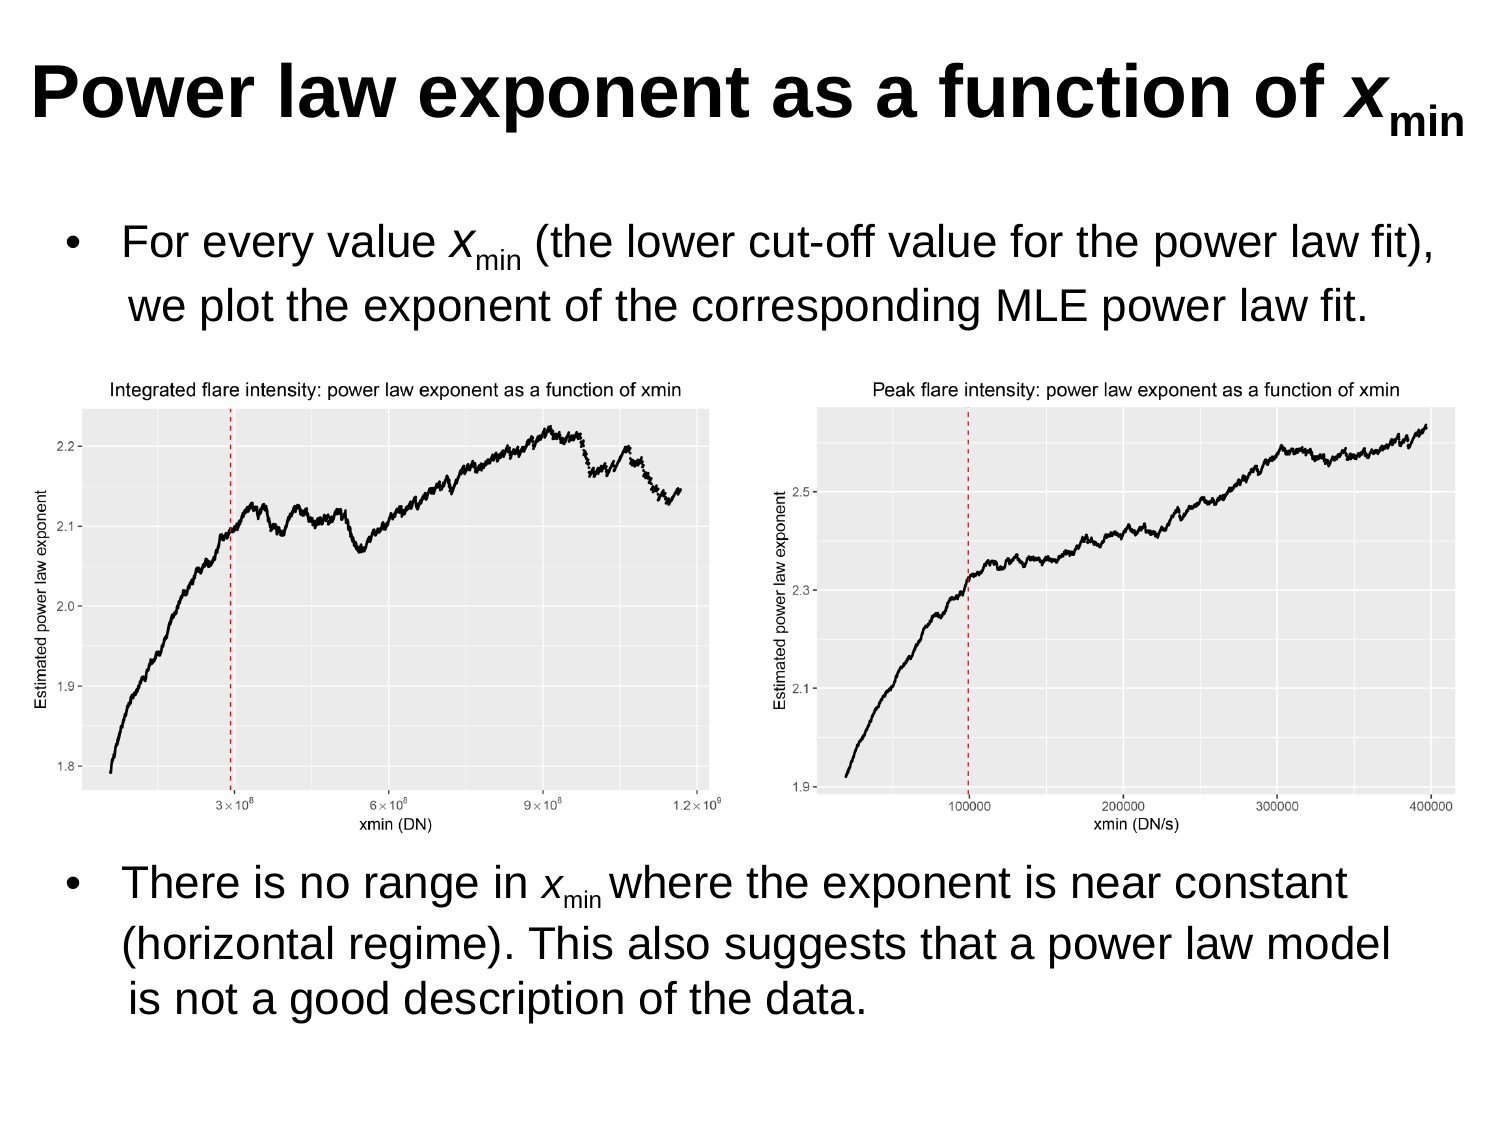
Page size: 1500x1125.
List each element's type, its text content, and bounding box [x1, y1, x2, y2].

picture [764, 374, 1463, 841]
title Power law exponent as a function of xmin [0, 0, 1500, 188]
list For every value xmin (the lower cut-off value for the power law fit), we plot the exponent of the corresponding MLE power law fit. There is no range in xmin where the exponent is near constant (horizontal regime). This also suggests that a power law model is not a good description of the data. [50, 200, 1500, 1088]
picture [26, 374, 725, 841]
